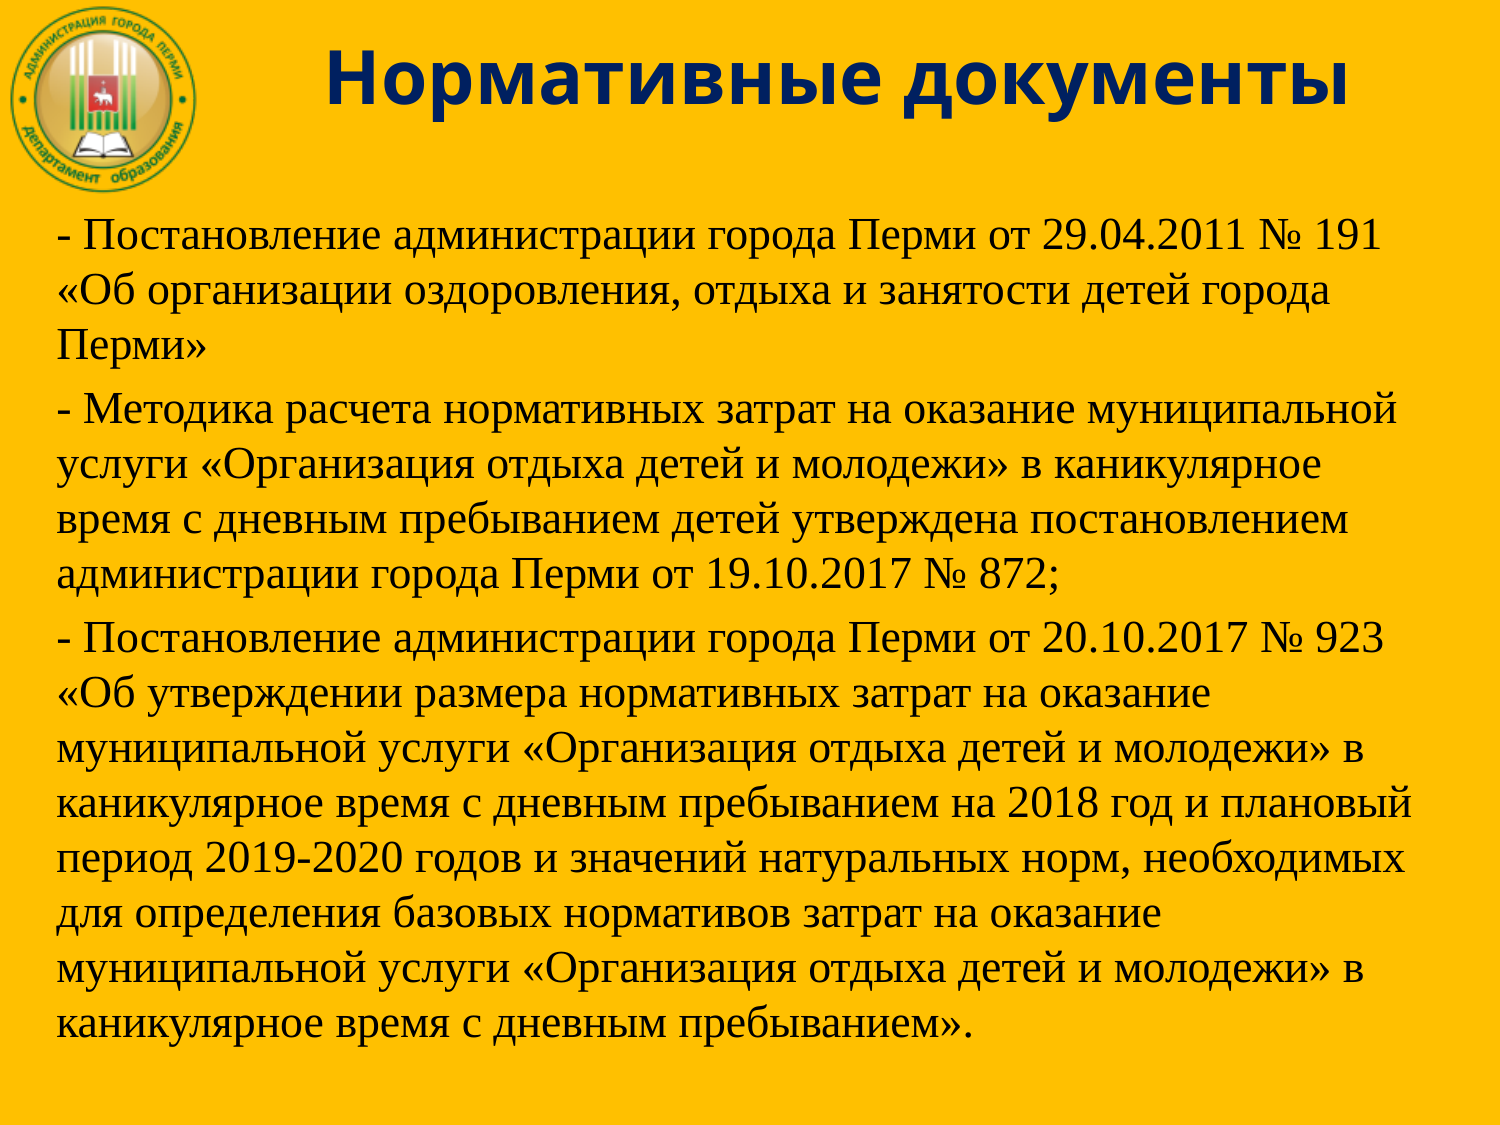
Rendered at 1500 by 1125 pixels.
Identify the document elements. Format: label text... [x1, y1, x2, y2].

picture [0, 0, 206, 200]
title Нормативные документы [222, 0, 1454, 150]
list - Постановление администрации города Перми от 29.04.2011 № 191 «Об организации оздоровления, отдыха и занятости детей города Перми» - Методика расчета нормативных затрат на оказание муниципальной услуги «Организация отдыха детей и молодежи» в каникулярное время с дневным пребыванием детей утверждена постановлением администрации города Перми от 19.10.2017 № 872; - Постановление администрации города Перми от 20.10.2017 № 923 «Об утверждении размера нормативных затрат на оказание муниципальной услуги «Организация отдыха детей и молодежи» в каникулярное время с дневным пребыванием на 2018 год и плановый период 2019-2020 годов и значений натуральных норм, необходимых для определения базовых нормативов затрат на оказание муниципальной услуги «Организация отдыха детей и молодежи» в каникулярное время с дневным пребыванием». [41, 196, 1454, 1091]
